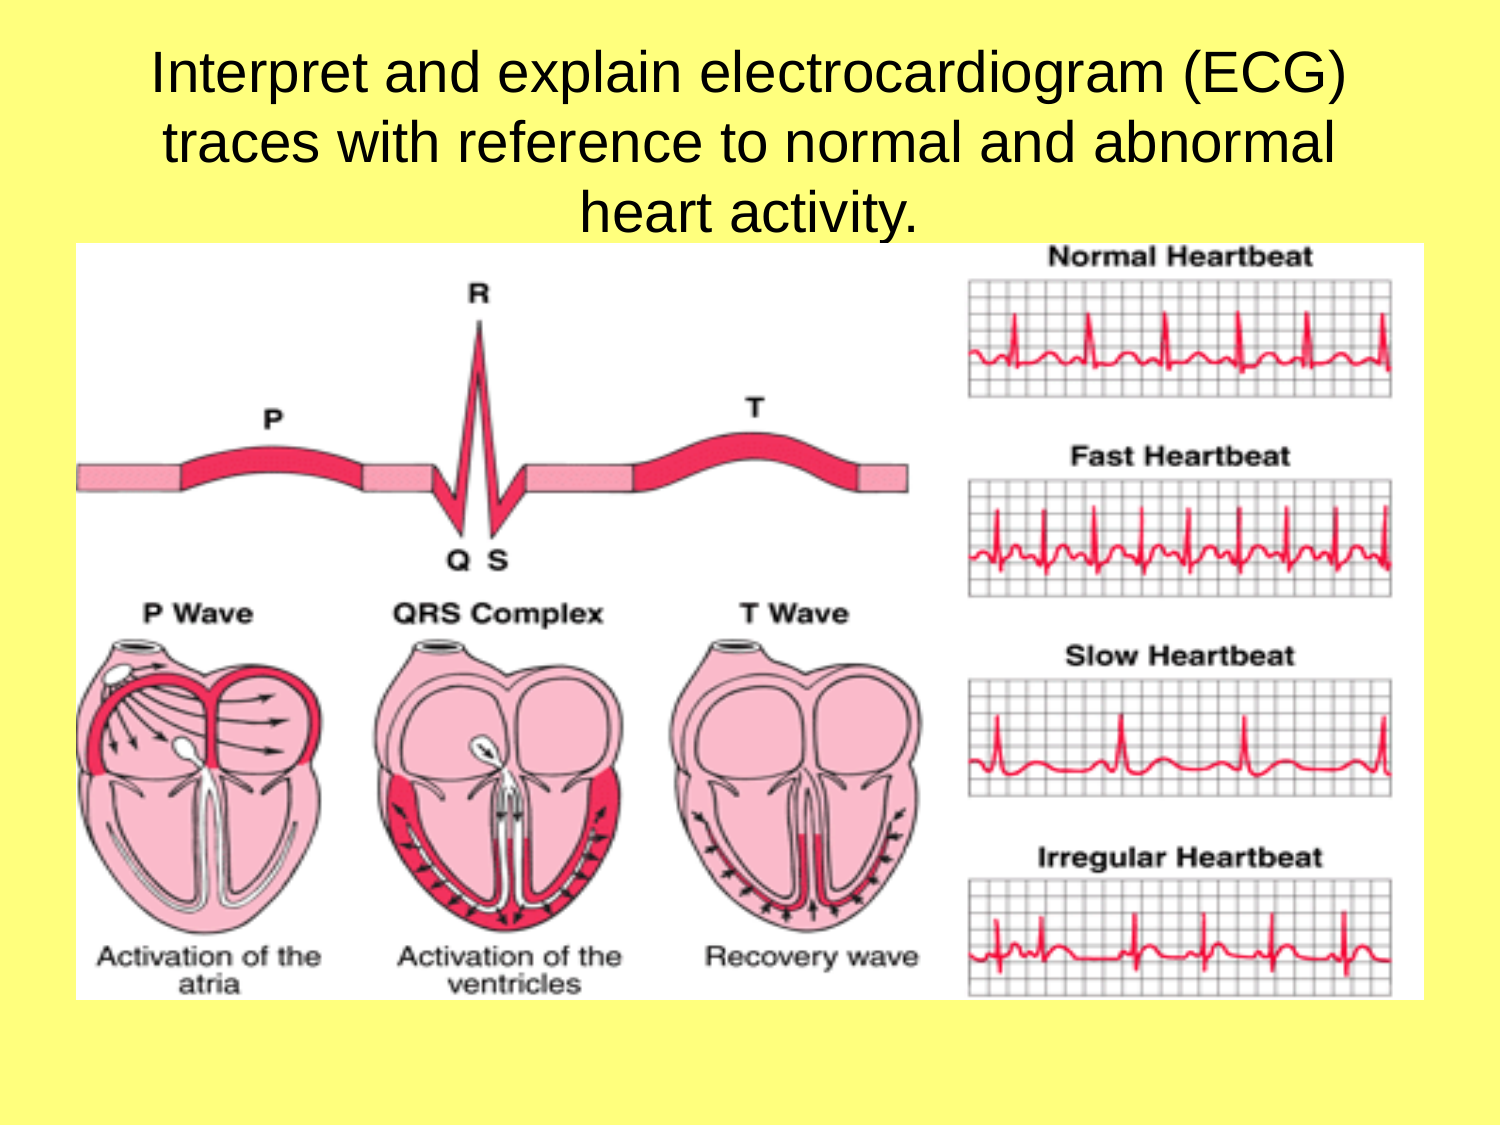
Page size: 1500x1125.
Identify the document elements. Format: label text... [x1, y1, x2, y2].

picture [76, 242, 1424, 1000]
title Interpret and explain electrocardiogram (ECG) traces with reference to normal and abnormal heart activity. [75, 45, 1425, 233]
